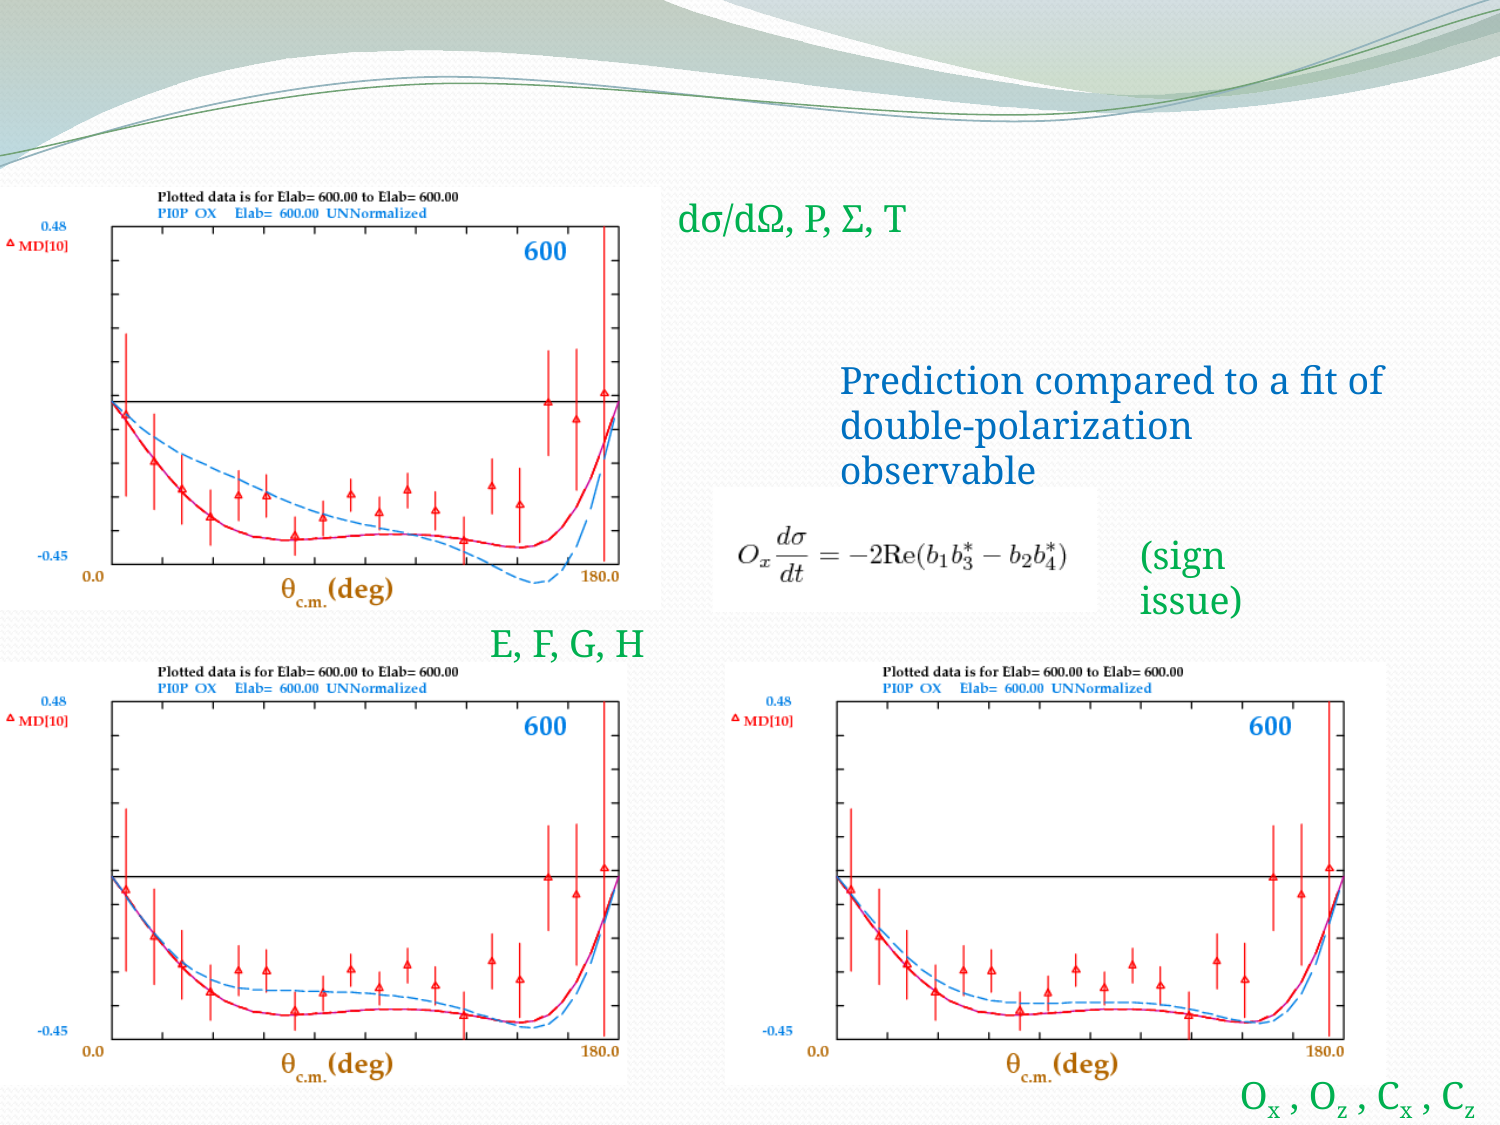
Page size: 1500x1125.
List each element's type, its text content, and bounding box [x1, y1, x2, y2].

text_box Ox , Oz , Cx , Cz [1224, 1064, 1500, 1125]
picture [0, 187, 662, 610]
picture [724, 662, 1387, 1085]
picture [0, 662, 628, 1085]
text_box dσ/dΩ, P, Σ, T [662, 187, 922, 248]
text_box Prediction compared to a fit of double-polarization observable [825, 349, 1400, 500]
text_box E, F, G, H [474, 619, 663, 673]
picture [712, 487, 1098, 613]
text_box (sign issue) [1124, 524, 1350, 630]
